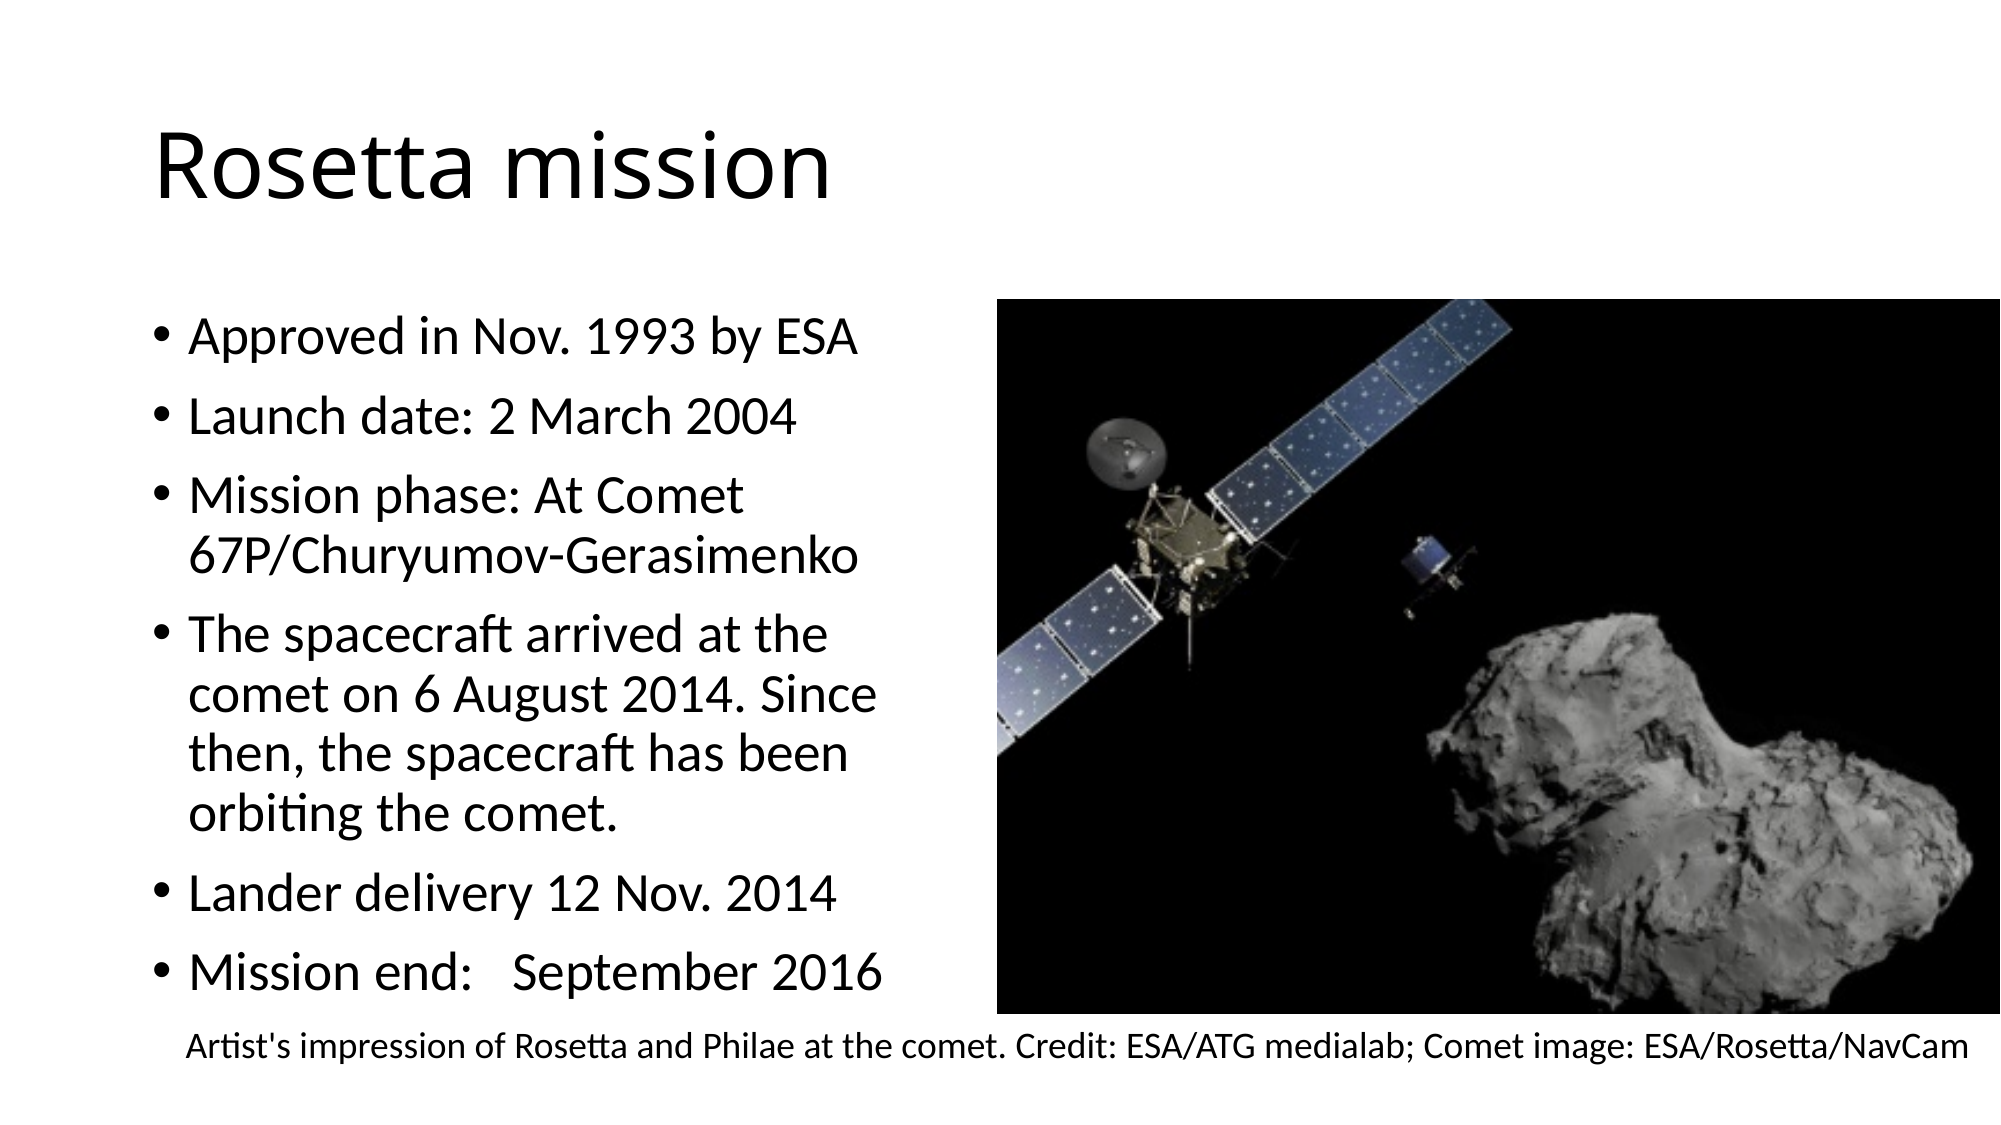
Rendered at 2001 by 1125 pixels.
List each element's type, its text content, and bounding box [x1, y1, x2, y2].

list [997, 299, 2000, 1014]
text_box Artist's impression of Rosetta and Philae at the comet. Credit: ESA/ATG medialab; Comet image: ESA/Rosetta/NavCam [170, 1013, 2000, 1074]
title Rosetta mission [137, 59, 1863, 278]
list Approved in Nov. 1993 by ESA Launch date: 2 March 2004 Mission phase: At Comet 67P/Churyumov-Gerasimenko The spacecraft arrived at the comet on 6 August 2014. Since then, the spacecraft has been orbiting the comet. Lander delivery 12 Nov. 2014 Mission end: September 2016 [137, 299, 988, 1014]
